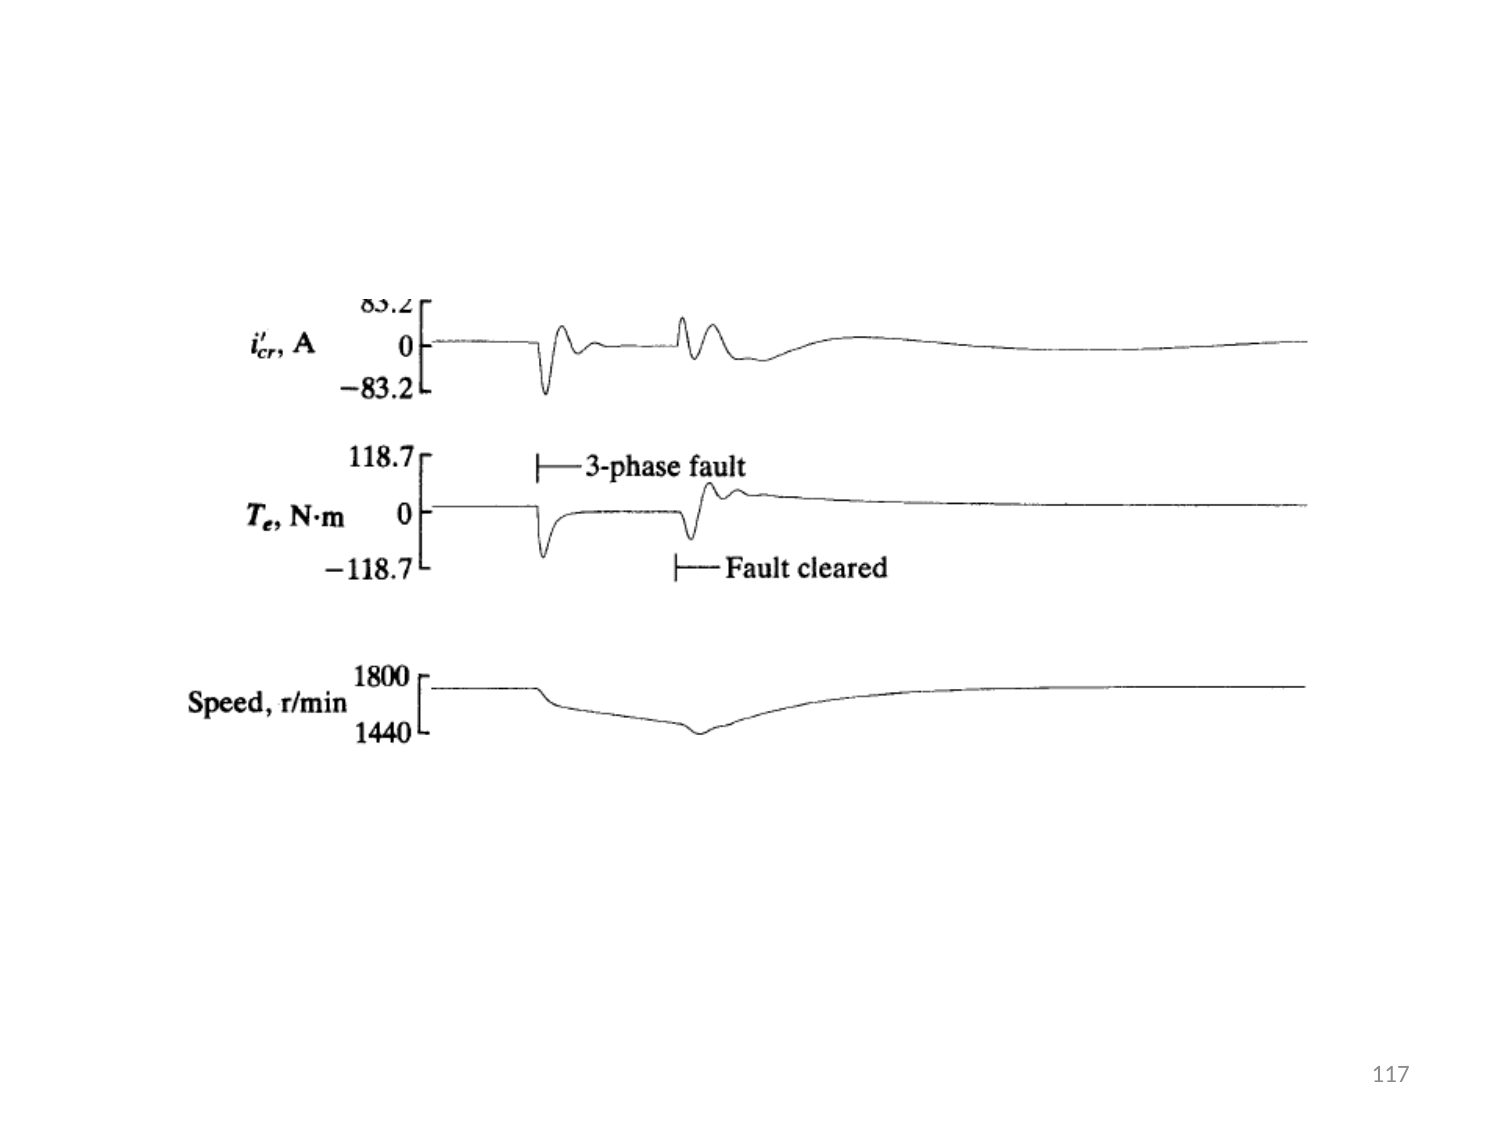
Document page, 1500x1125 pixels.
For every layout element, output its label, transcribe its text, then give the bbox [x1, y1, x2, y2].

slide_number 117 [1074, 1042, 1425, 1103]
picture [150, 299, 1350, 757]
